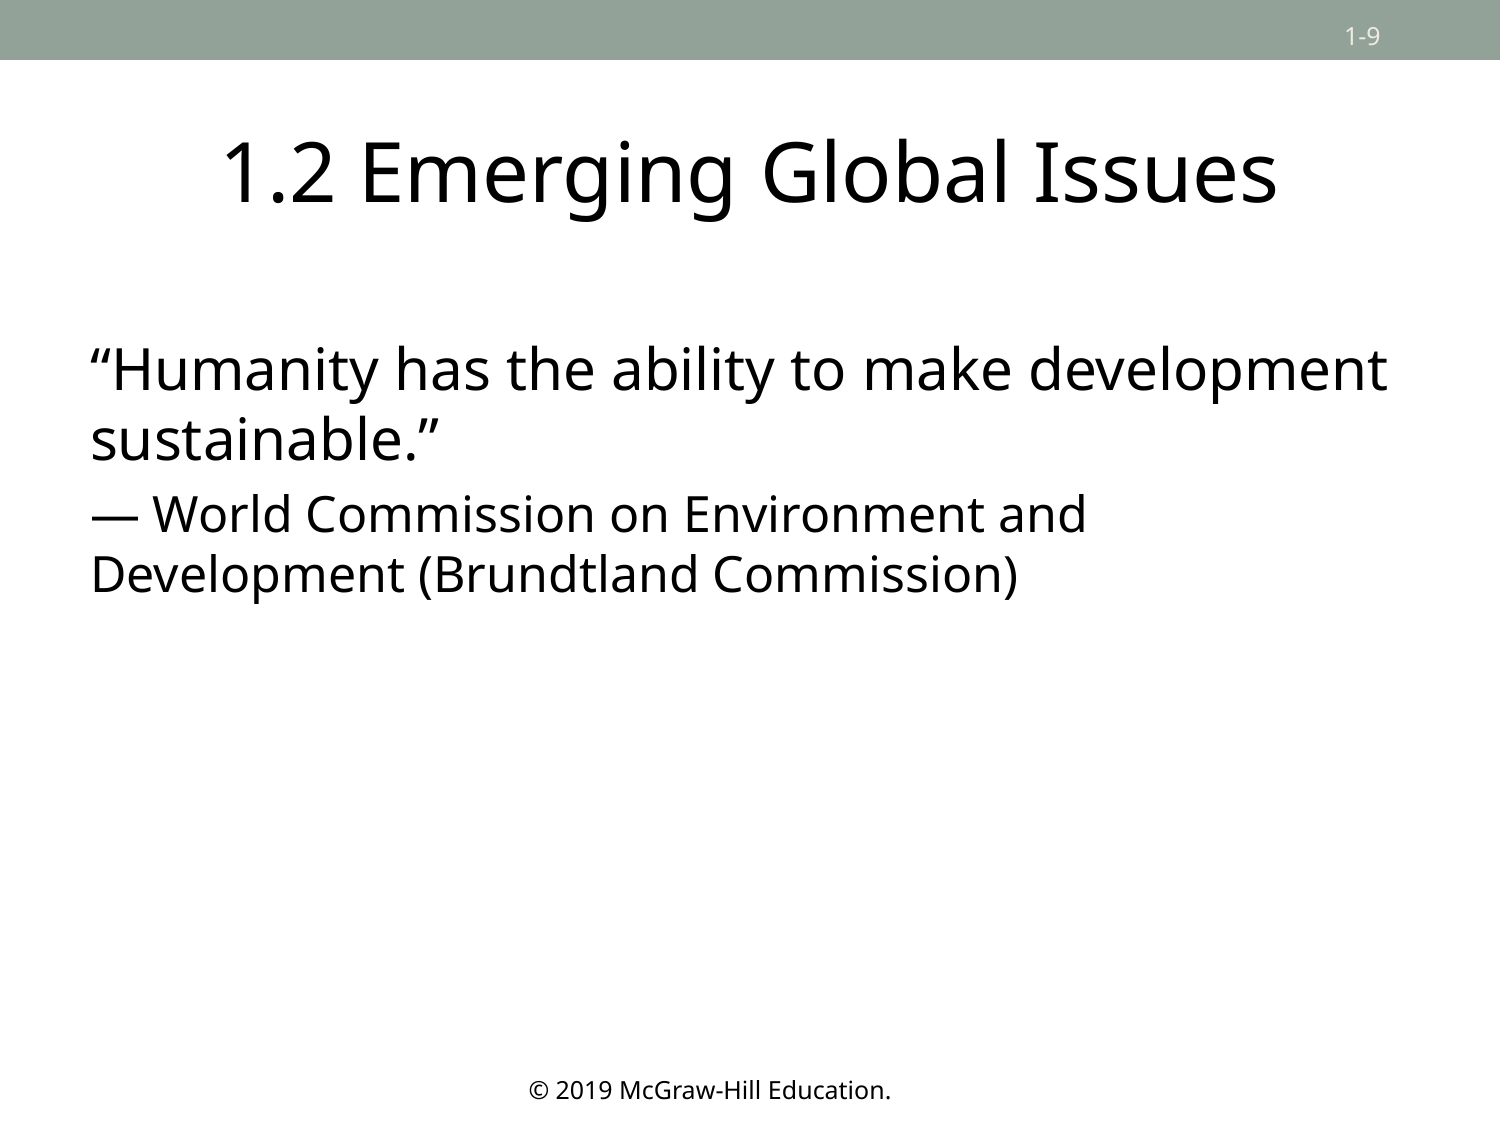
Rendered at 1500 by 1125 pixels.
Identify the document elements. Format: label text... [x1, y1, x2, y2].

title 1.2 Emerging Global Issues [75, 75, 1425, 263]
list “Humanity has the ability to make development sustainable.” — World Commission on Environment and Development (Brundtland Commission) [75, 324, 1425, 1050]
